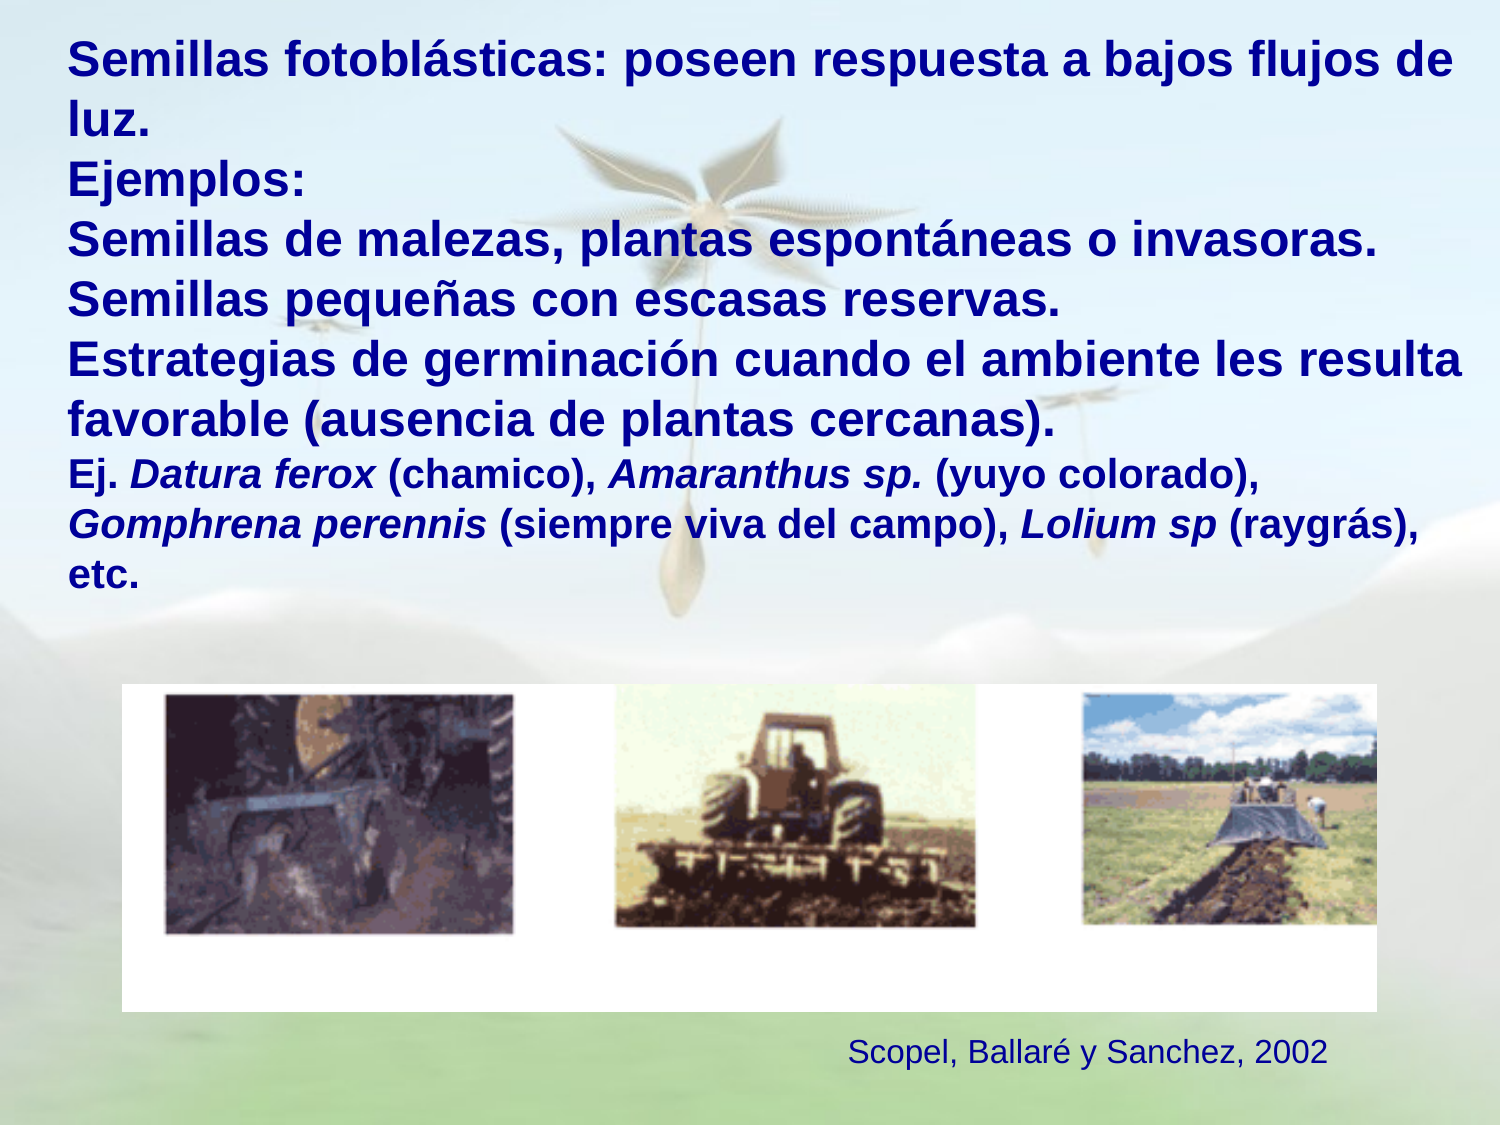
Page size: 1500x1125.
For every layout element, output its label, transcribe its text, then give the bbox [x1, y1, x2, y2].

picture [0, 0, 1500, 1125]
text_box Scopel, Ballaré y Sanchez, 2002 [832, 1023, 1345, 1078]
text_box Semillas fotoblásticas: poseen respuesta a bajos flujos de luz. Ejemplos: Semillas de malezas, plantas espontáneas o invasoras. Semillas pequeñas con escasas reservas. Estrategias de germinación cuando el ambiente les resulta favorable (ausencia de plantas cercanas). Ej. Datura ferox (chamico), Amaranthus sp. (yuyo colorado), Gomphrena perennis (siempre viva del campo), Lolium sp (raygrás), etc. [53, 19, 1483, 604]
